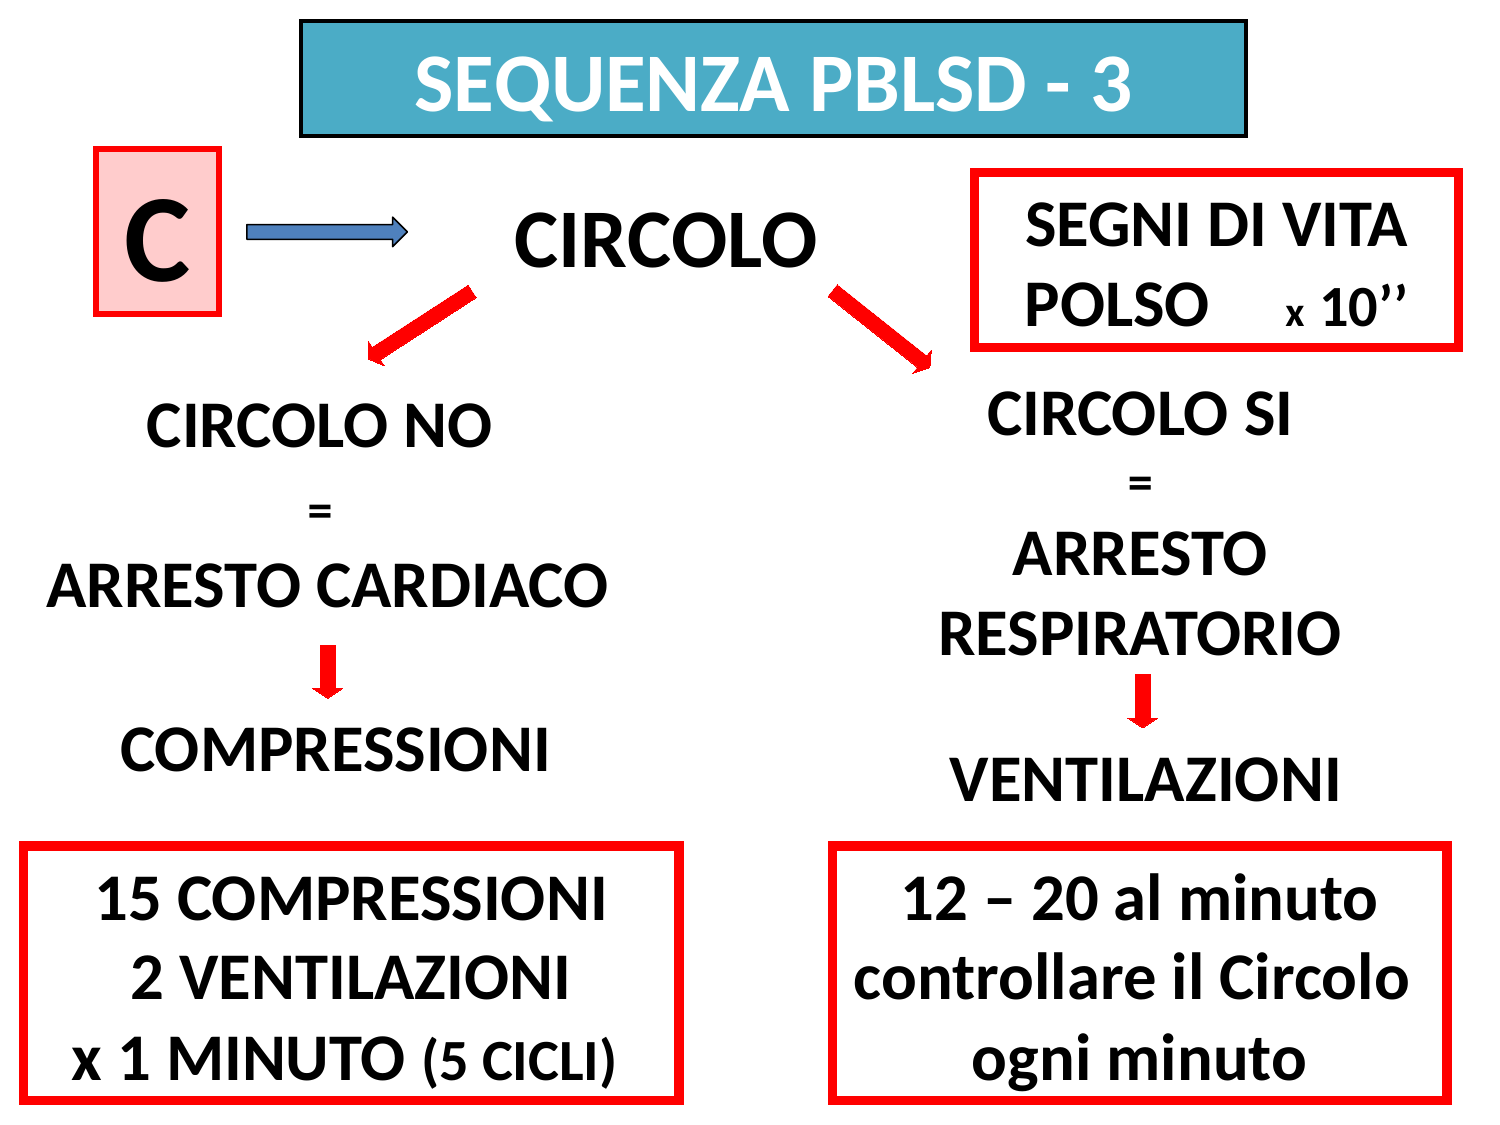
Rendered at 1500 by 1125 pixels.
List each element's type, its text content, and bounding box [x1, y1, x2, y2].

text_box SEQUENZA PBLSD - 3 [301, 21, 1247, 137]
text_box C [95, 148, 220, 314]
text_box CIRCOLO [408, 176, 924, 292]
text_box VENTILAZIONI [903, 727, 1388, 823]
text_box CIRCOLO NO = ARRESTO CARDIACO [23, 373, 632, 629]
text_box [246, 216, 408, 301]
text_box CIRCOLO SI = ARRESTO RESPIRATORIO [800, 361, 1480, 677]
text_box [368, 292, 477, 366]
text_box 15 COMPRESSIONI 2 VENTILAZIONI x 1 MINUTO (5 CICLI) [23, 845, 680, 1101]
text_box 12 – 20 al minuto controllare il Circolo ogni minuto [832, 845, 1447, 1101]
text_box [828, 284, 932, 374]
text_box [312, 645, 343, 697]
text_box COMPRESSIONI [110, 697, 561, 793]
text_box SEGNI DI VITA POLSO x 10’’ [974, 172, 1459, 348]
text_box [1127, 674, 1158, 728]
